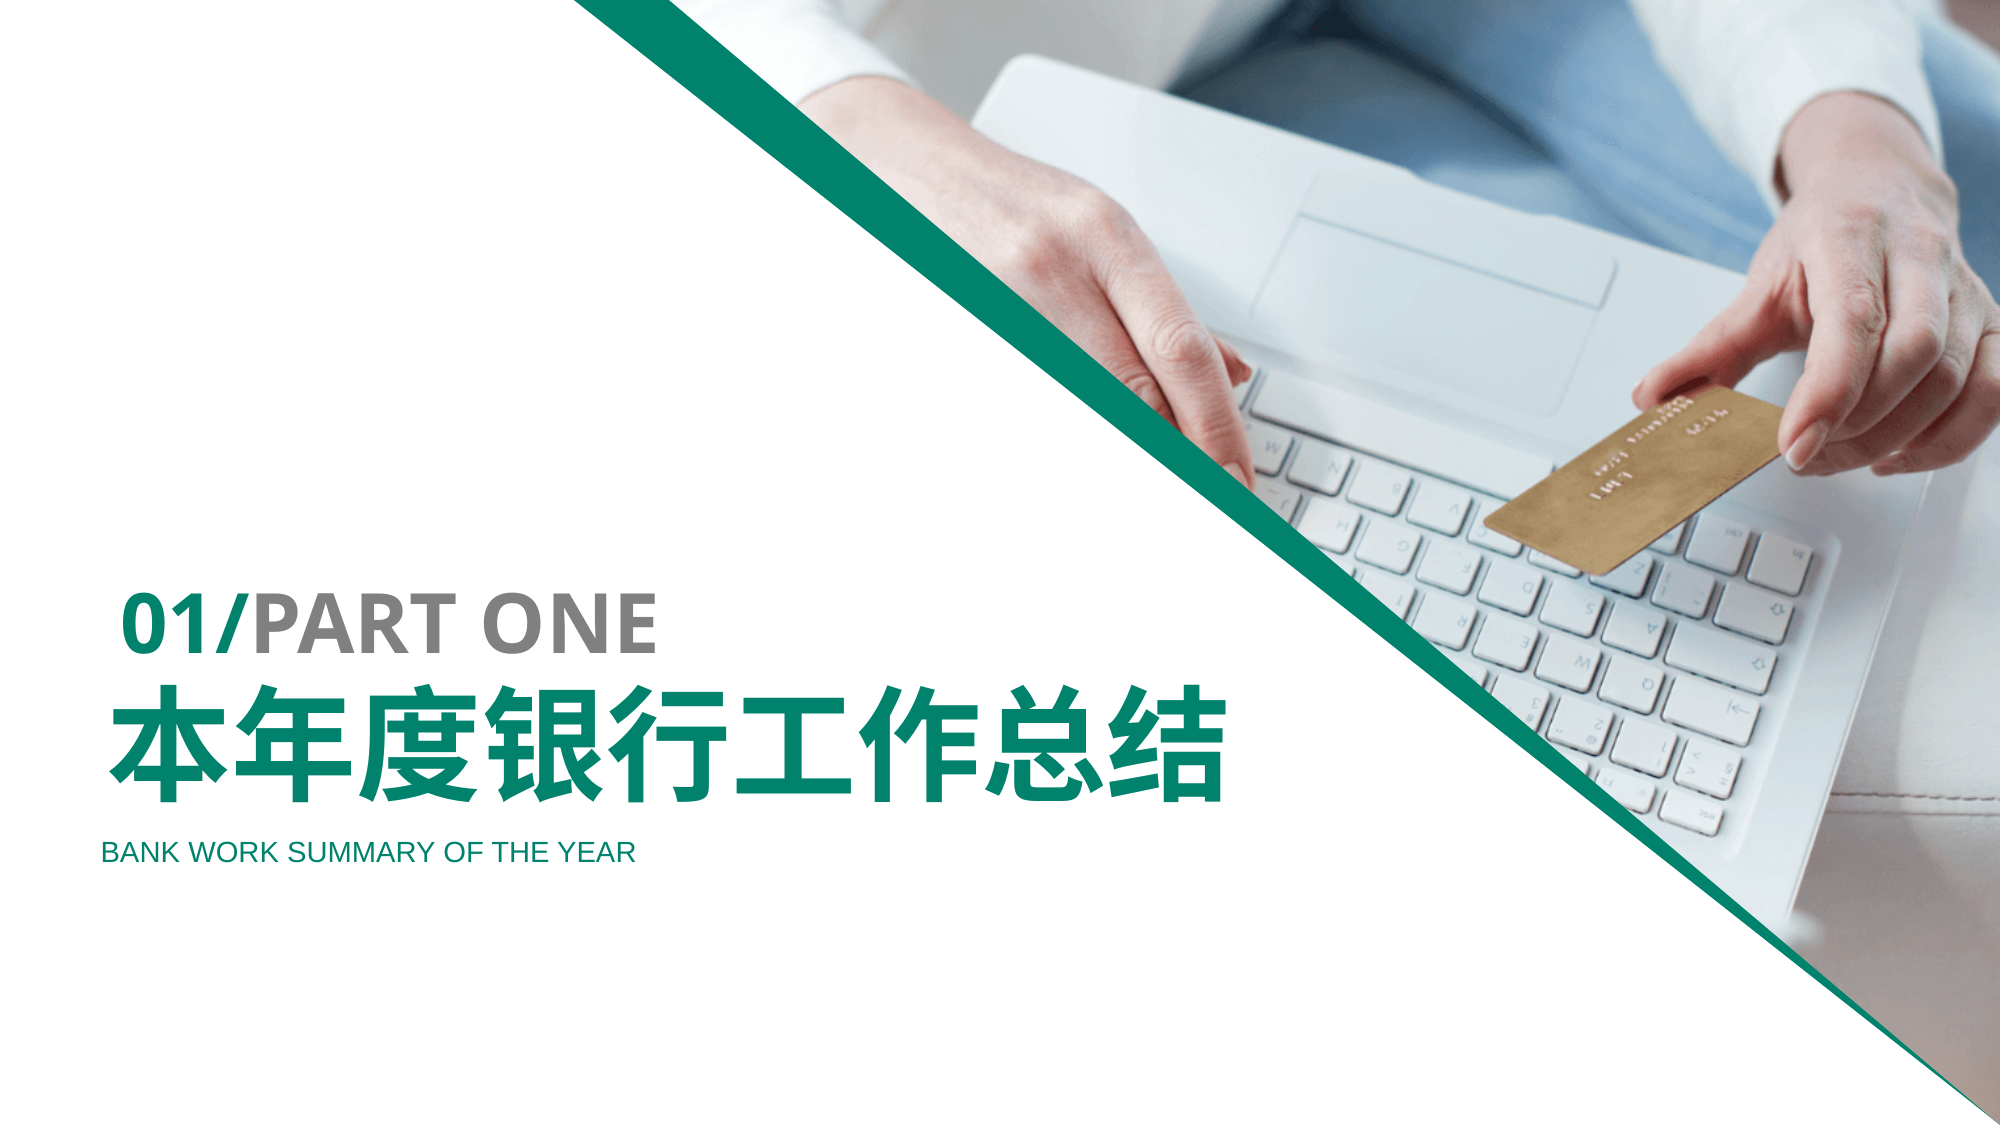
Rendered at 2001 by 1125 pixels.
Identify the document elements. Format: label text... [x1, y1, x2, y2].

text_box 01/PART ONE [105, 562, 573, 678]
text_box 本年度银行工作总结 [91, 659, 573, 825]
text_box BANK WORK SUMMARY OF THE YEAR [85, 825, 573, 876]
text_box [573, 0, 2000, 1125]
